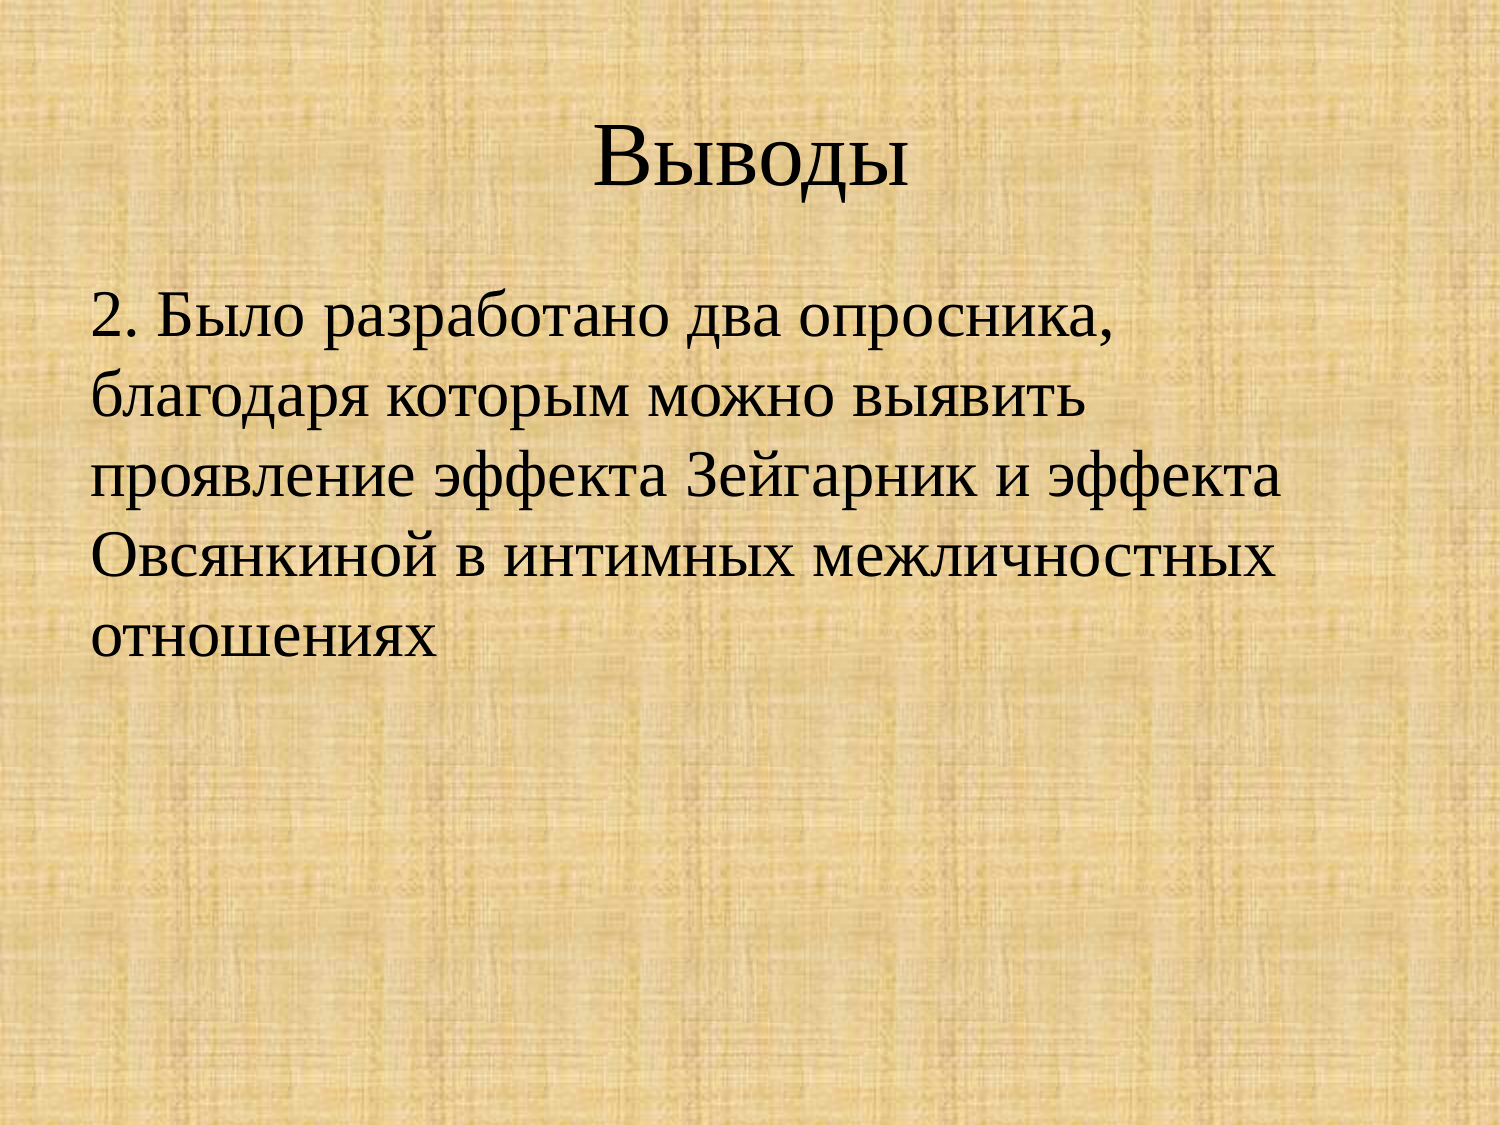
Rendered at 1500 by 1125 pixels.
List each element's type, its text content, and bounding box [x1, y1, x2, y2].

picture [0, 0, 1500, 1125]
list 2. Было разработано два опросника, благодаря которым можно выявить проявление эффекта Зейгарник и эффекта Овсянкиной в интимных межличностных отношениях [75, 262, 1425, 1005]
title Выводы [76, 54, 1427, 243]
